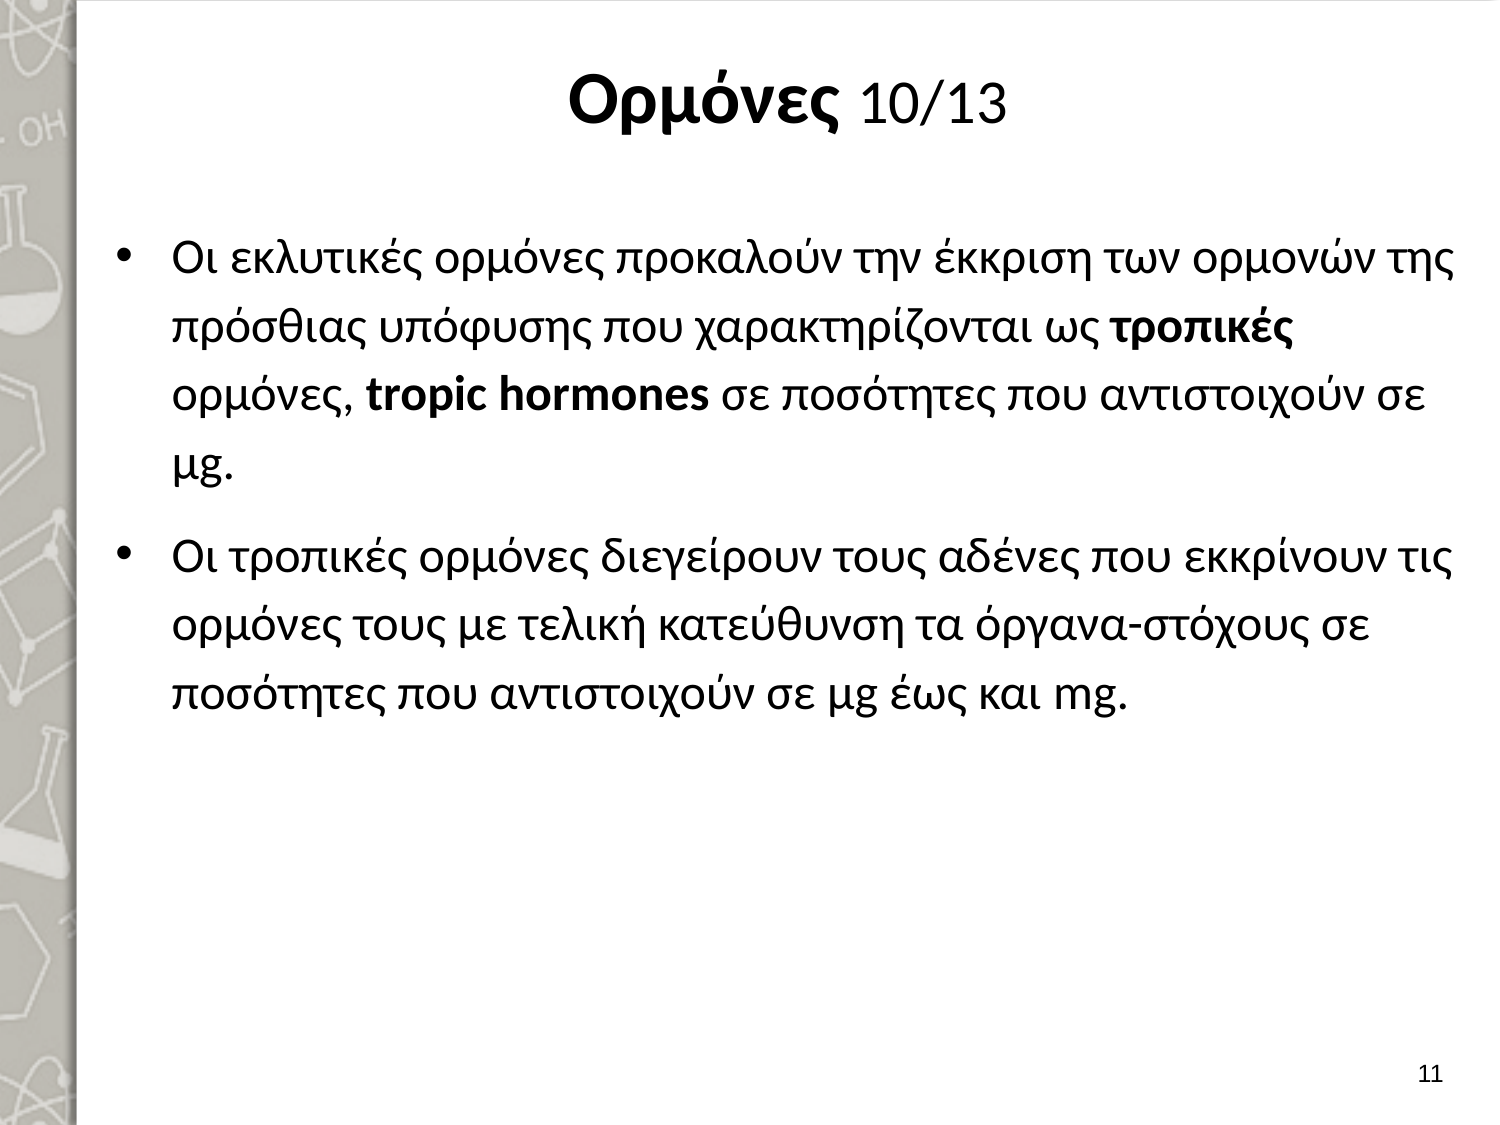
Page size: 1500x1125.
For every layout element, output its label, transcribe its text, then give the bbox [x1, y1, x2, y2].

slide_number 10 [1108, 1042, 1459, 1103]
list Οι εκλυτικές ορμόνες προκαλούν την έκκριση των ορμονών της πρόσθιας υπόφυσης που χαρακτηρίζονται ως τροπικές ορμόνες, tropic hormones σε ποσότητες που αντιστοιχούν σε μg. Οι τροπικές ορμόνες διεγείρουν τους αδένες που εκκρίνουν τις ορμόνες τους με τελική κατεύθυνση τα όργανα-στόχους σε ποσότητες που αντιστοιχούν σε μg έως και mg. [100, 208, 1471, 1024]
title Ορμόνες 10/13 [76, 19, 1500, 169]
